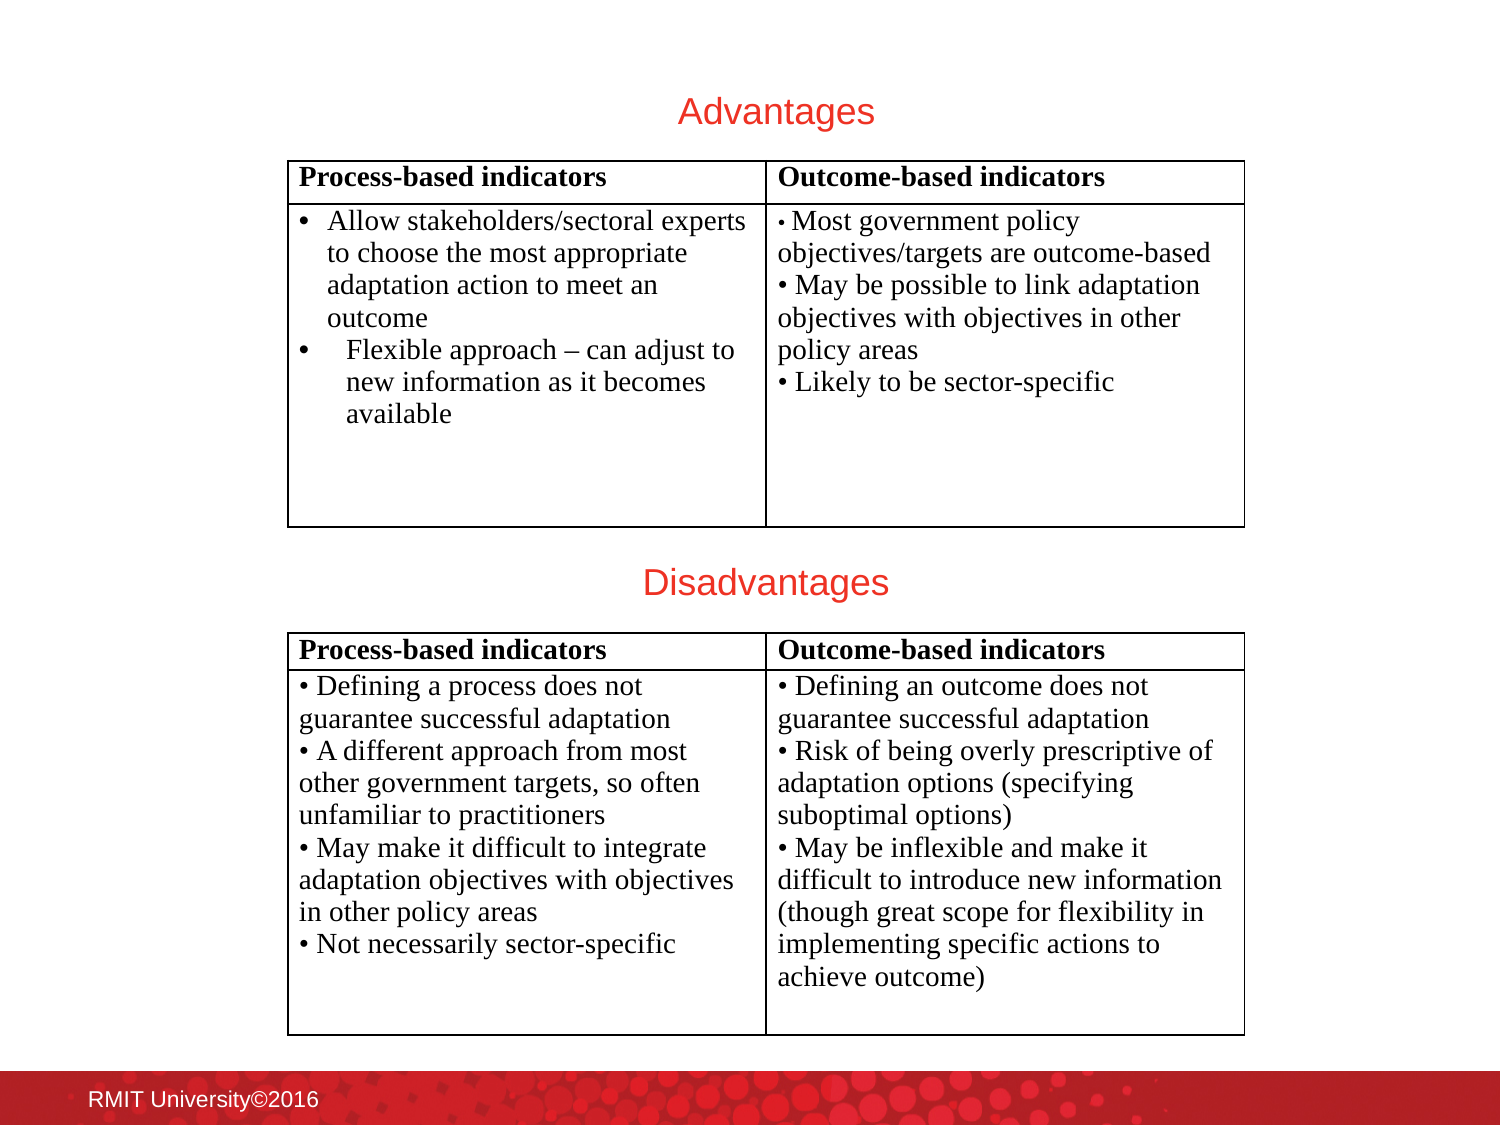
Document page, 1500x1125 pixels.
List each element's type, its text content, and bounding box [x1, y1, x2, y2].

table_header Process-based indicators [289, 634, 765, 669]
table_cell Allow stakeholders/sectoral experts to choose the most appropriate adaptation action to meet an outcome Flexible approach – can adjust to new information as it becomes available [289, 205, 765, 526]
table_cell • Defining an outcome does not guarantee successful adaptation • Risk of being overly prescriptive of adaptation options (specifying suboptimal options) • May be inflexible and make it difficult to introduce new information (though great scope for flexibility in implementing specific actions to achieve outcome) [767, 671, 1244, 1034]
table_cell • Defining a process does not guarantee successful adaptation • A different approach from most other government targets, so often unfamiliar to practitioners • May make it difficult to integrate adaptation objectives with objectives in other policy areas • Not necessarily sector-specific [289, 671, 765, 1034]
table_header Process-based indicators [289, 162, 765, 203]
text_box Disadvantages [627, 550, 905, 611]
slide_number RMIT University©2016 [72, 1077, 423, 1113]
text_box Advantages [642, 79, 891, 140]
table_cell • Most government policy objectives/targets are outcome-based • May be possible to link adaptation objectives with objectives in other policy areas • Likely to be sector-specific [767, 205, 1244, 526]
table_header Outcome-based indicators [767, 634, 1244, 669]
table_header Outcome-based indicators [767, 162, 1244, 203]
picture [0, 1071, 1500, 1125]
